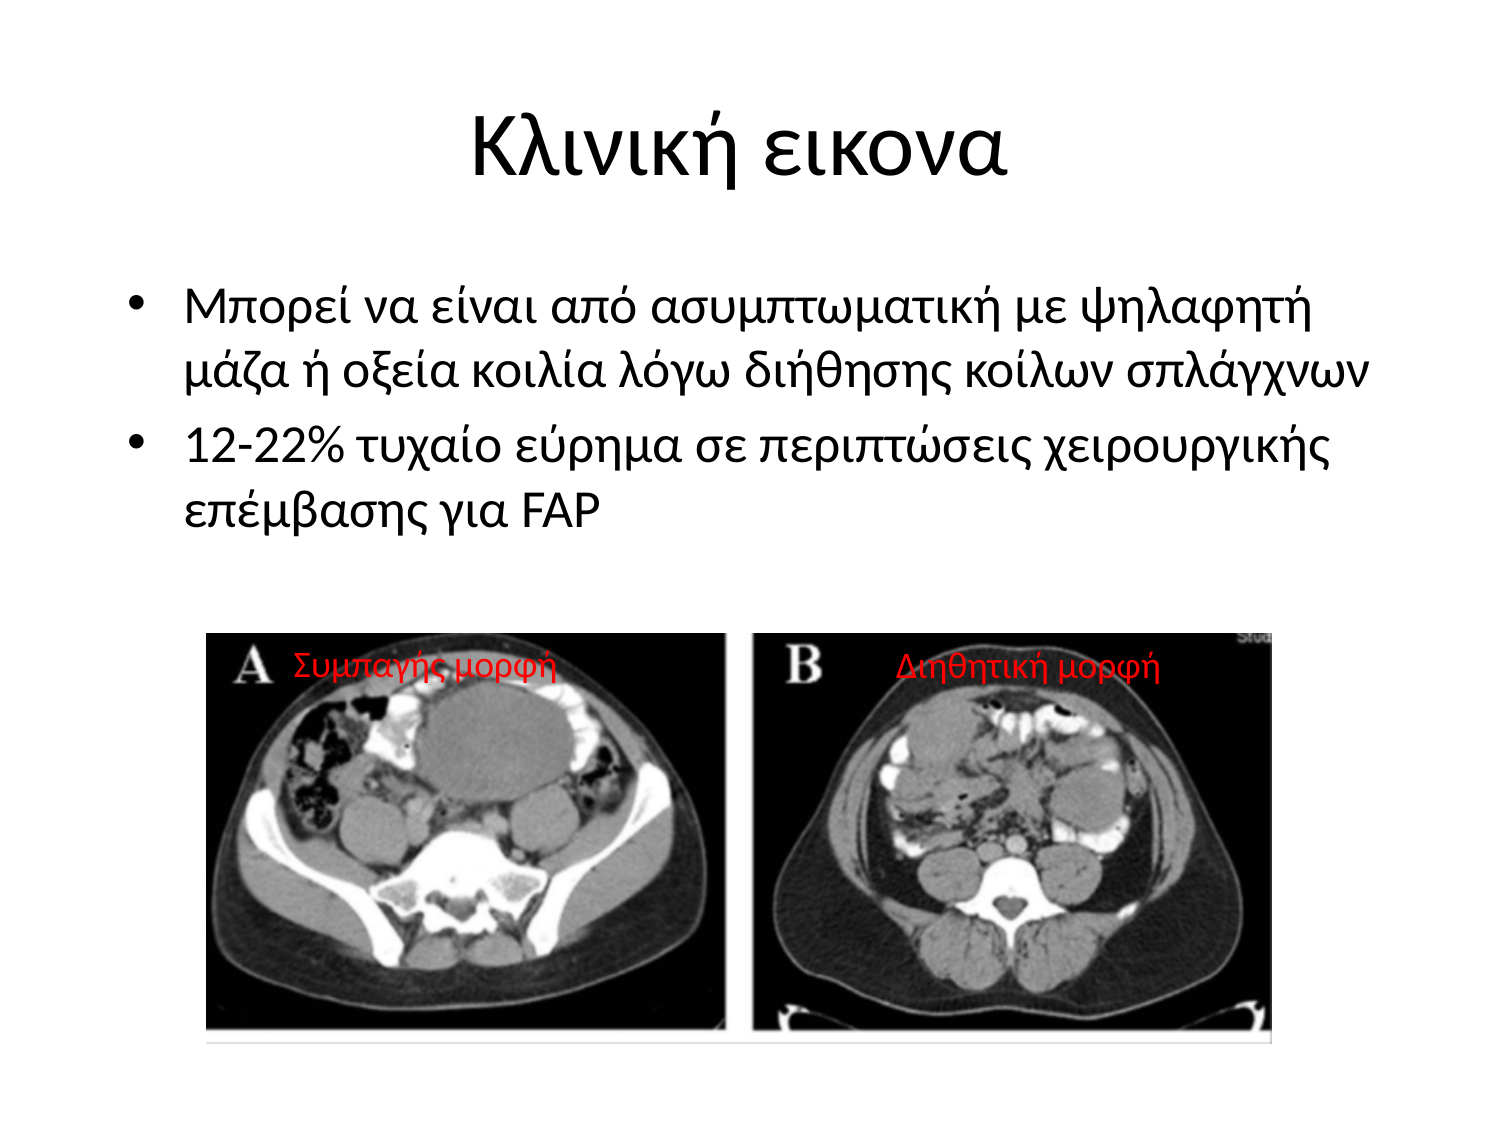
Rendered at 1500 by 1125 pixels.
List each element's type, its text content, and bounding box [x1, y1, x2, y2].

title Κλινική εικονα [75, 45, 1425, 233]
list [206, 633, 1272, 1044]
list Μπορεί να είναι από ασυμπτωματική με ψηλαφητή μάζα ή οξεία κοιλία λόγω διήθησης κοίλων σπλάγχνων 12-22% τυχαίο εύρημα σε περιπτώσεις χειρουργικής επέμβασης για FAP [112, 262, 1425, 587]
